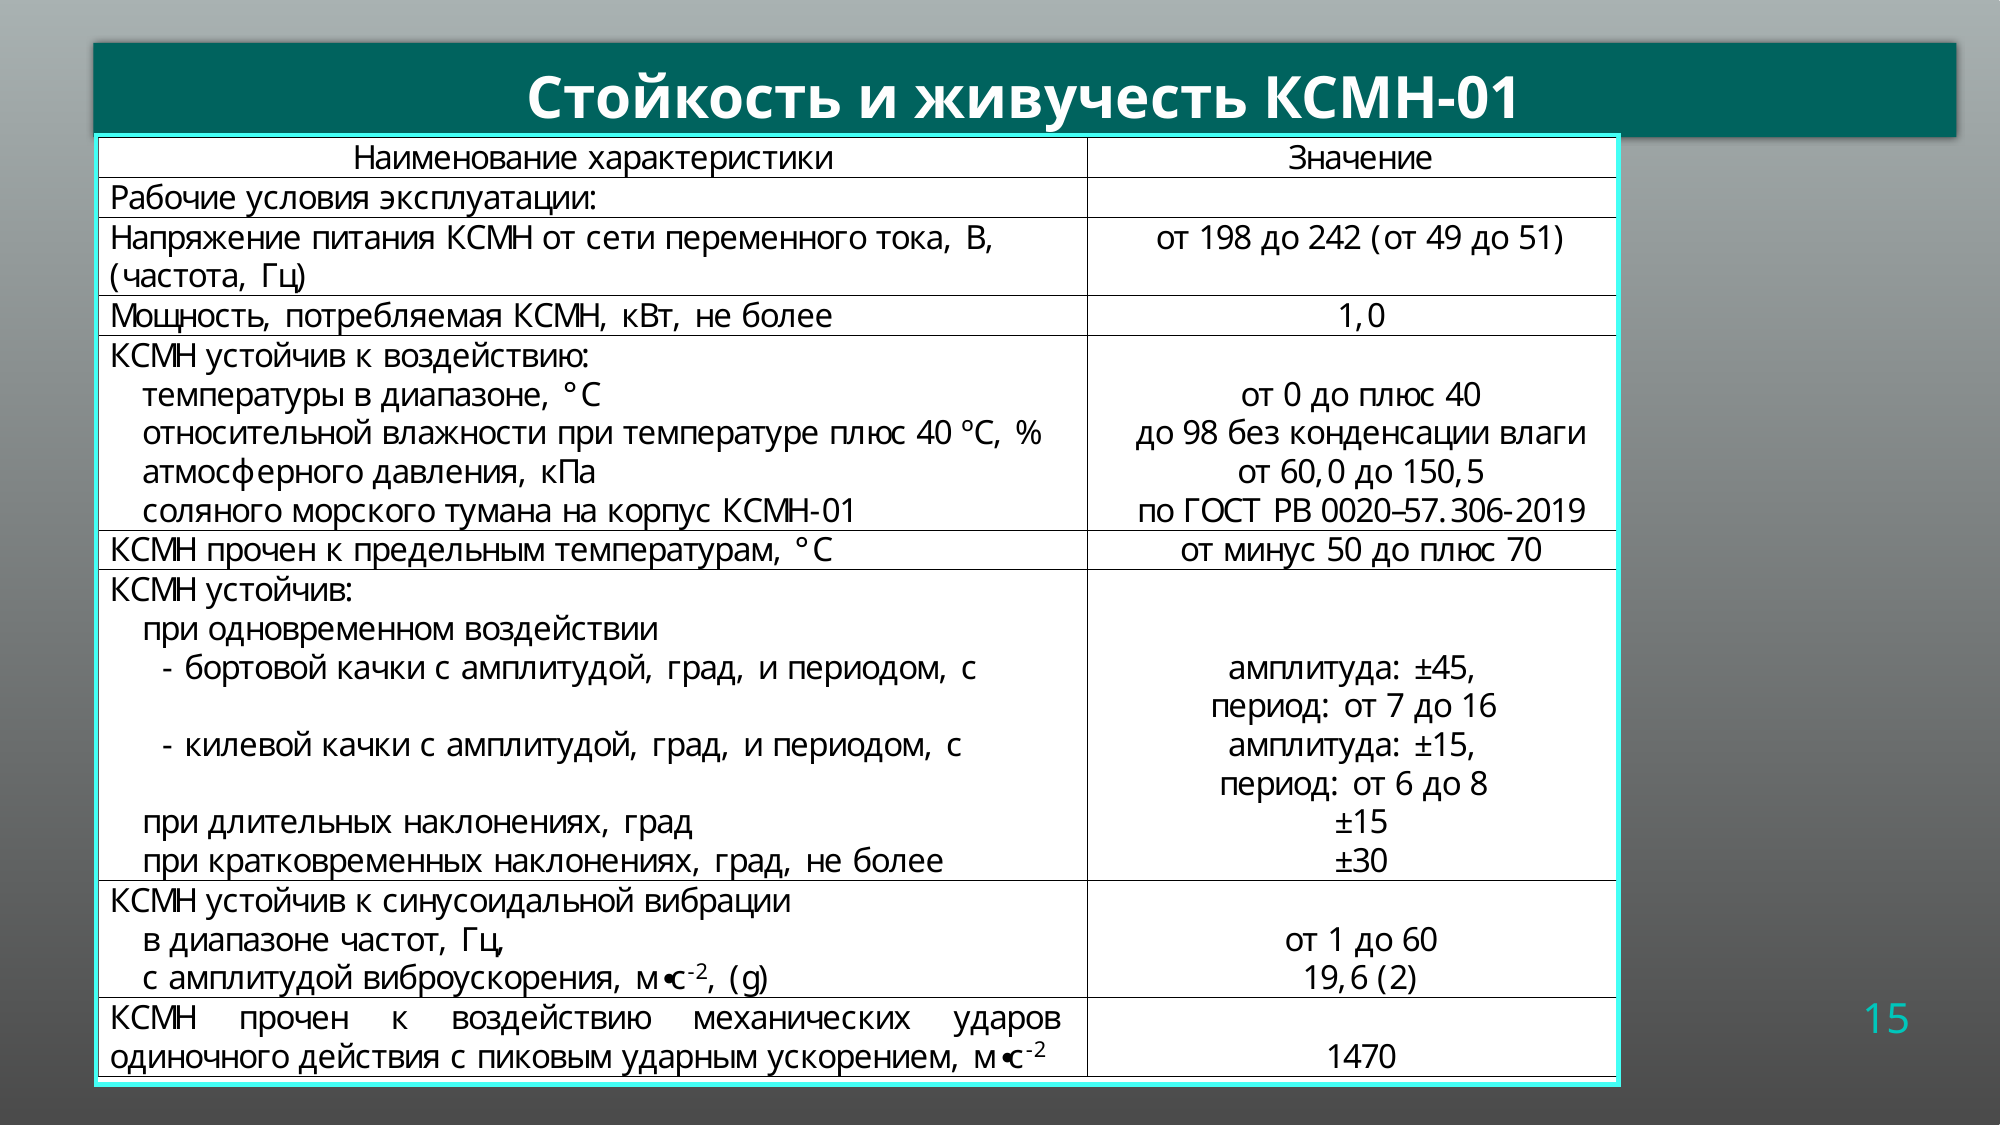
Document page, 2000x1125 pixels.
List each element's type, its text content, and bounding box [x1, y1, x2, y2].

title Стойкость и живучесть КСМН-01 [93, 42, 1957, 138]
slide_number 15 [1751, 970, 1926, 1051]
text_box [98, 137, 1617, 1083]
